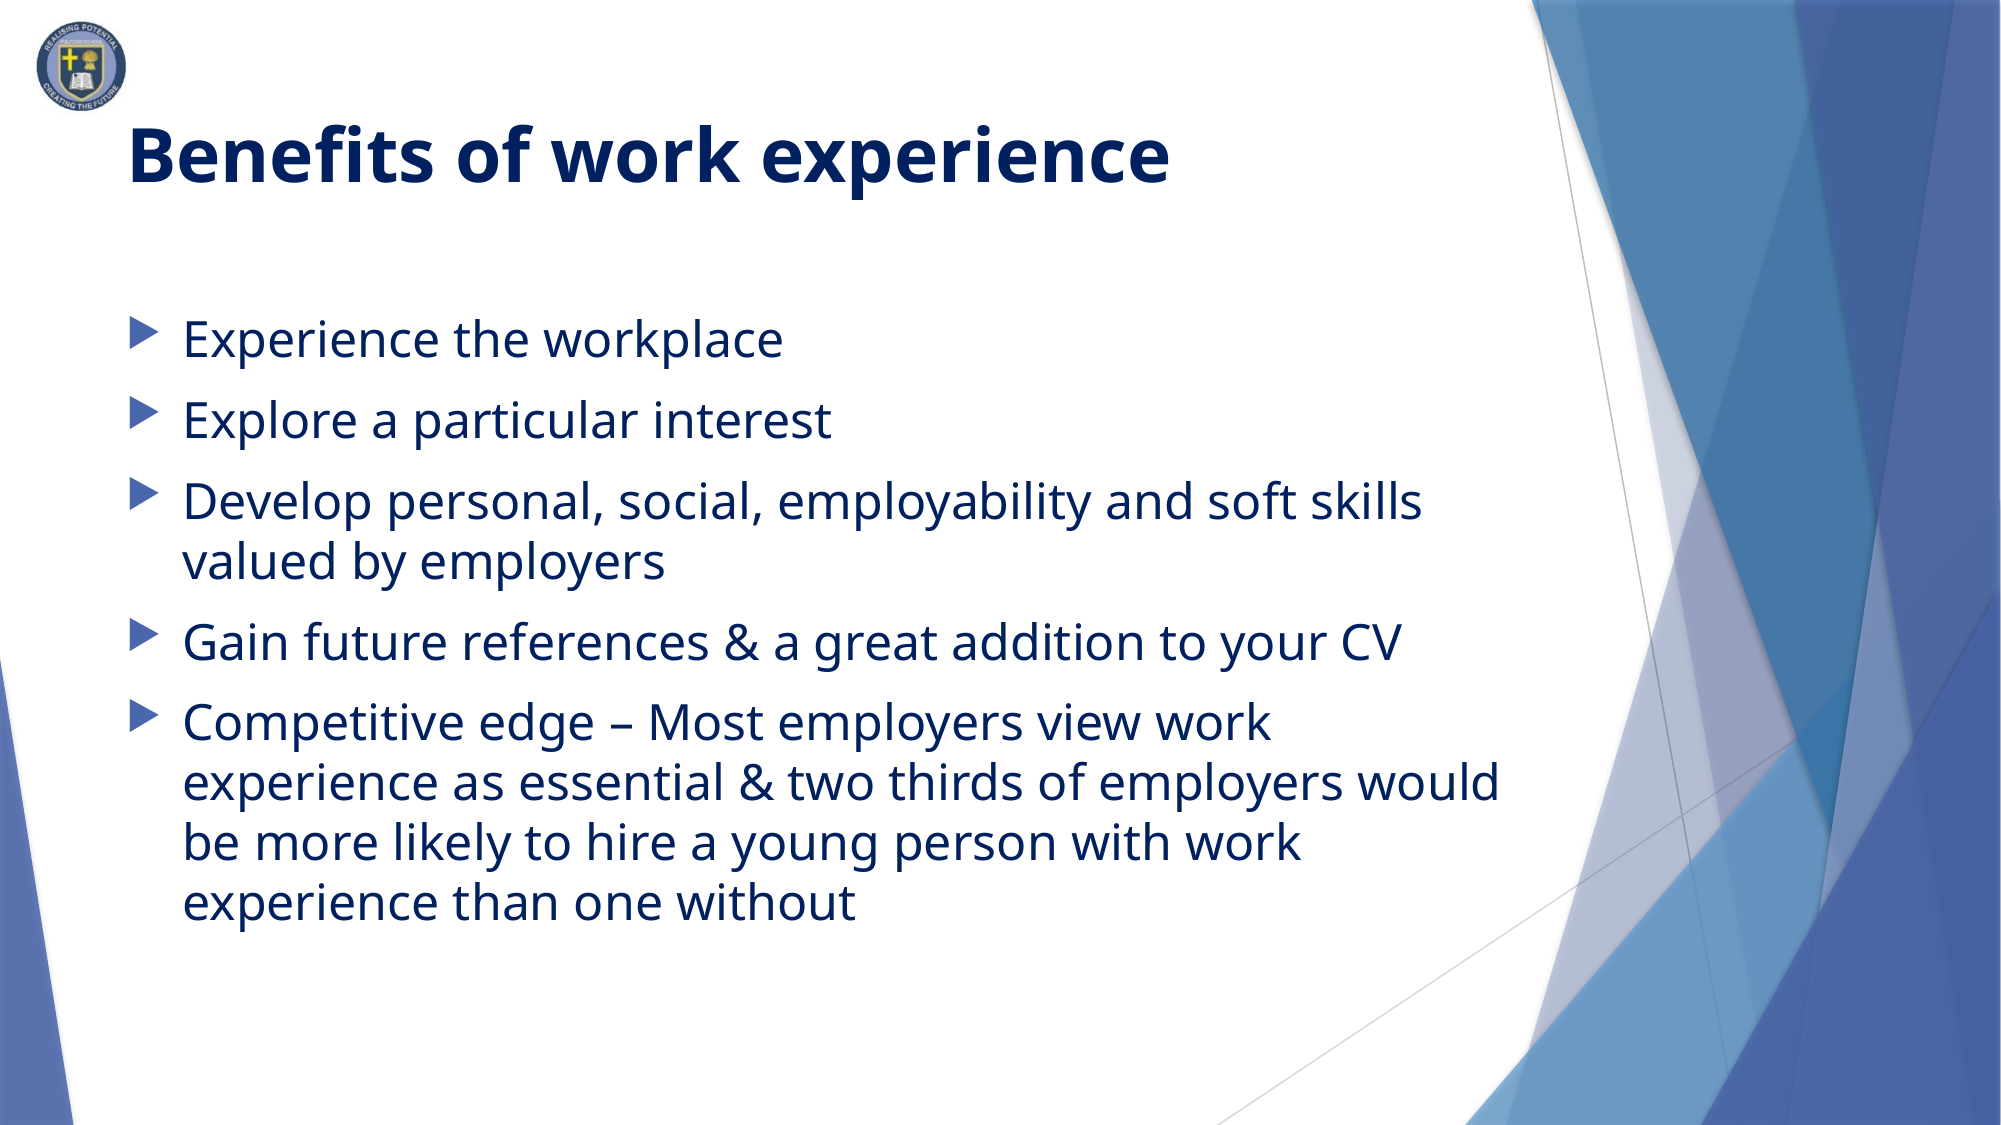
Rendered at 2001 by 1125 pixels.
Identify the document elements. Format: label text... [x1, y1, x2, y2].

title Benefits of work experience [111, 99, 1522, 299]
picture [31, 16, 130, 116]
list Experience the workplace Explore a particular interest Develop personal, social, employability and soft skills valued by employers Gain future references & a great addition to your CV Competitive edge – Most employers view work experience as essential & two thirds of employers would be more likely to hire a young person with work experience than one without [111, 299, 1522, 992]
